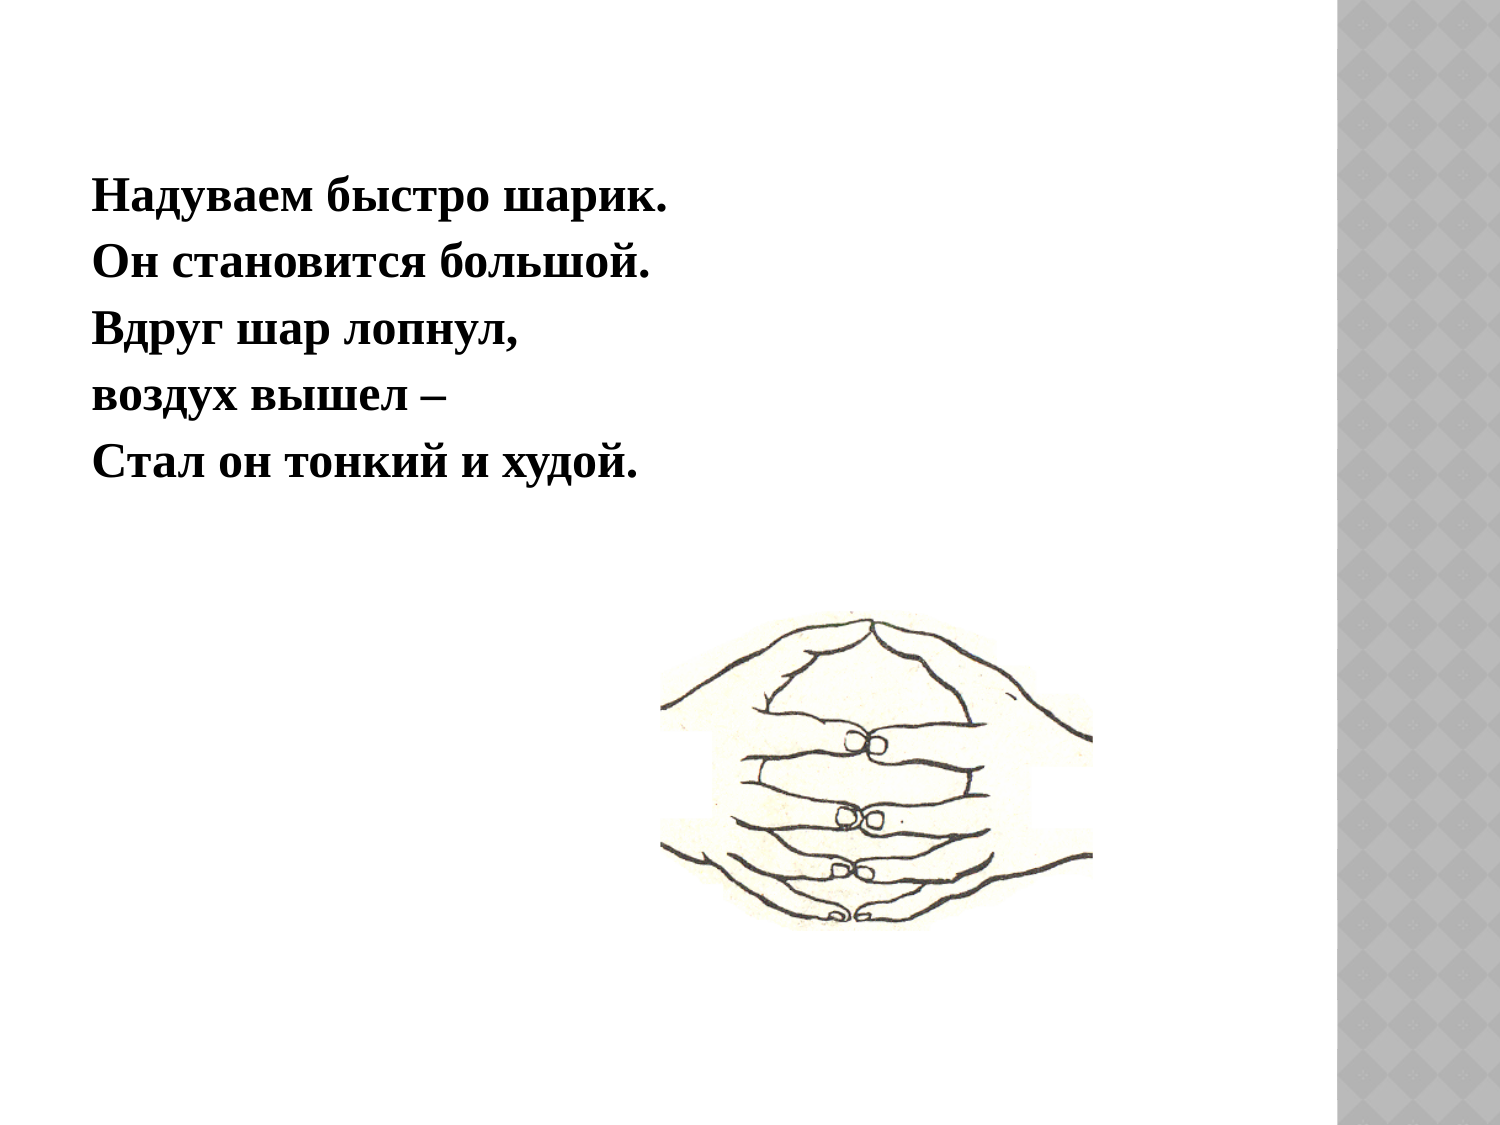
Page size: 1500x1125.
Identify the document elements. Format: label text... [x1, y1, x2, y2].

text_box Надуваем быстро шарик. Он становится большой. Вдруг шар лопнул, воздух вышел – Стал он тонкий и худой. [76, 160, 813, 459]
picture [631, 609, 1120, 942]
